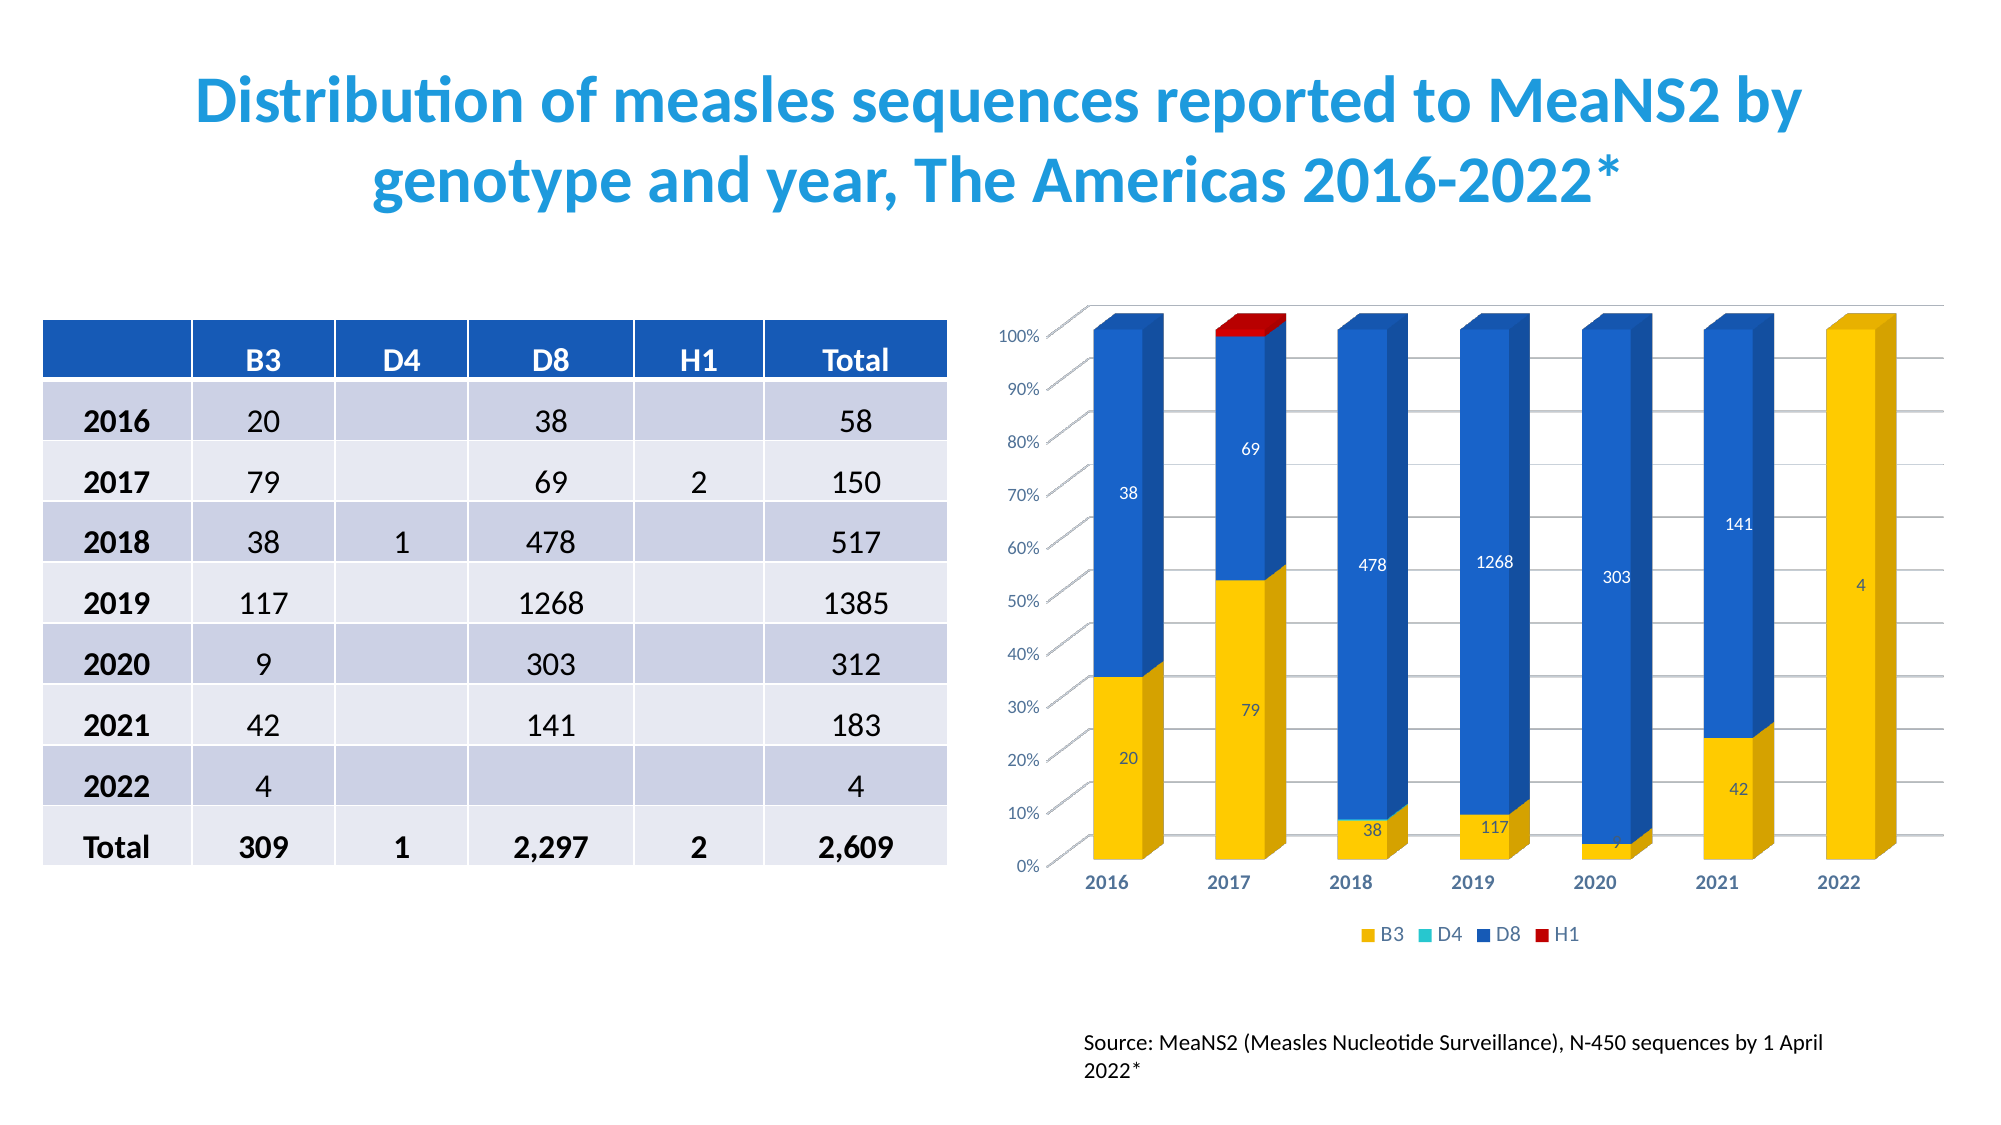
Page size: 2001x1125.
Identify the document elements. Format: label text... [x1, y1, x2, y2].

text_box Source: MeaNS2 (Measles Nucleotide Surveillance), N-450 sequences by 1 April 2022* [1069, 1020, 1902, 1091]
chart [972, 292, 1969, 954]
table_cell [635, 624, 763, 683]
table_cell 20 [193, 382, 334, 440]
table_cell 2 [635, 806, 763, 865]
table_cell [336, 746, 467, 805]
table_cell [635, 685, 763, 744]
table_cell [635, 502, 763, 561]
table_cell 312 [765, 624, 947, 683]
table_cell 183 [765, 685, 947, 744]
table_cell 1385 [765, 563, 947, 622]
table_cell 2018 [43, 502, 191, 561]
table_cell 2 [635, 441, 763, 500]
table_cell 141 [469, 685, 633, 744]
table_cell 79 [193, 441, 334, 500]
table_cell 58 [765, 382, 947, 440]
table_cell 517 [765, 502, 947, 561]
table_cell [336, 685, 467, 744]
table_cell 1 [336, 502, 467, 561]
table_cell 1268 [469, 563, 633, 622]
table_header [43, 320, 191, 377]
table_cell 38 [193, 502, 334, 561]
table_cell [635, 563, 763, 622]
table_cell 4 [193, 746, 334, 805]
table_cell 2021 [43, 685, 191, 744]
table_cell 150 [765, 441, 947, 500]
table_cell 478 [469, 502, 633, 561]
table_header Total [765, 320, 947, 377]
table_cell 1 [336, 806, 467, 865]
table_cell [635, 382, 763, 440]
table_cell [336, 441, 467, 500]
table_cell [635, 746, 763, 805]
table_cell 42 [193, 685, 334, 744]
table_cell [469, 746, 633, 805]
table_cell 2016 [43, 382, 191, 440]
table_header D4 [336, 320, 467, 377]
table_cell [336, 563, 467, 622]
text_box Distribution of measles sequences reported to MeaNS2 by genotype and year, The Americas 2016-2022* [144, 48, 1855, 223]
table_cell 38 [469, 382, 633, 440]
table_cell [336, 624, 467, 683]
table_cell 69 [469, 441, 633, 500]
table_cell 2020 [43, 624, 191, 683]
table_cell 2017 [43, 441, 191, 500]
table_cell 9 [193, 624, 334, 683]
table_header H1 [635, 320, 763, 377]
table_cell 2,609 [765, 806, 947, 865]
table_cell 117 [193, 563, 334, 622]
table_cell 2022 [43, 746, 191, 805]
table_cell Total [43, 806, 191, 865]
table_cell 303 [469, 624, 633, 683]
table_header D8 [469, 320, 633, 377]
table_cell [336, 382, 467, 440]
table_header B3 [193, 320, 334, 377]
table_cell 4 [765, 746, 947, 805]
table_cell 309 [193, 806, 334, 865]
table_cell 2,297 [469, 806, 633, 865]
table_cell 2019 [43, 563, 191, 622]
